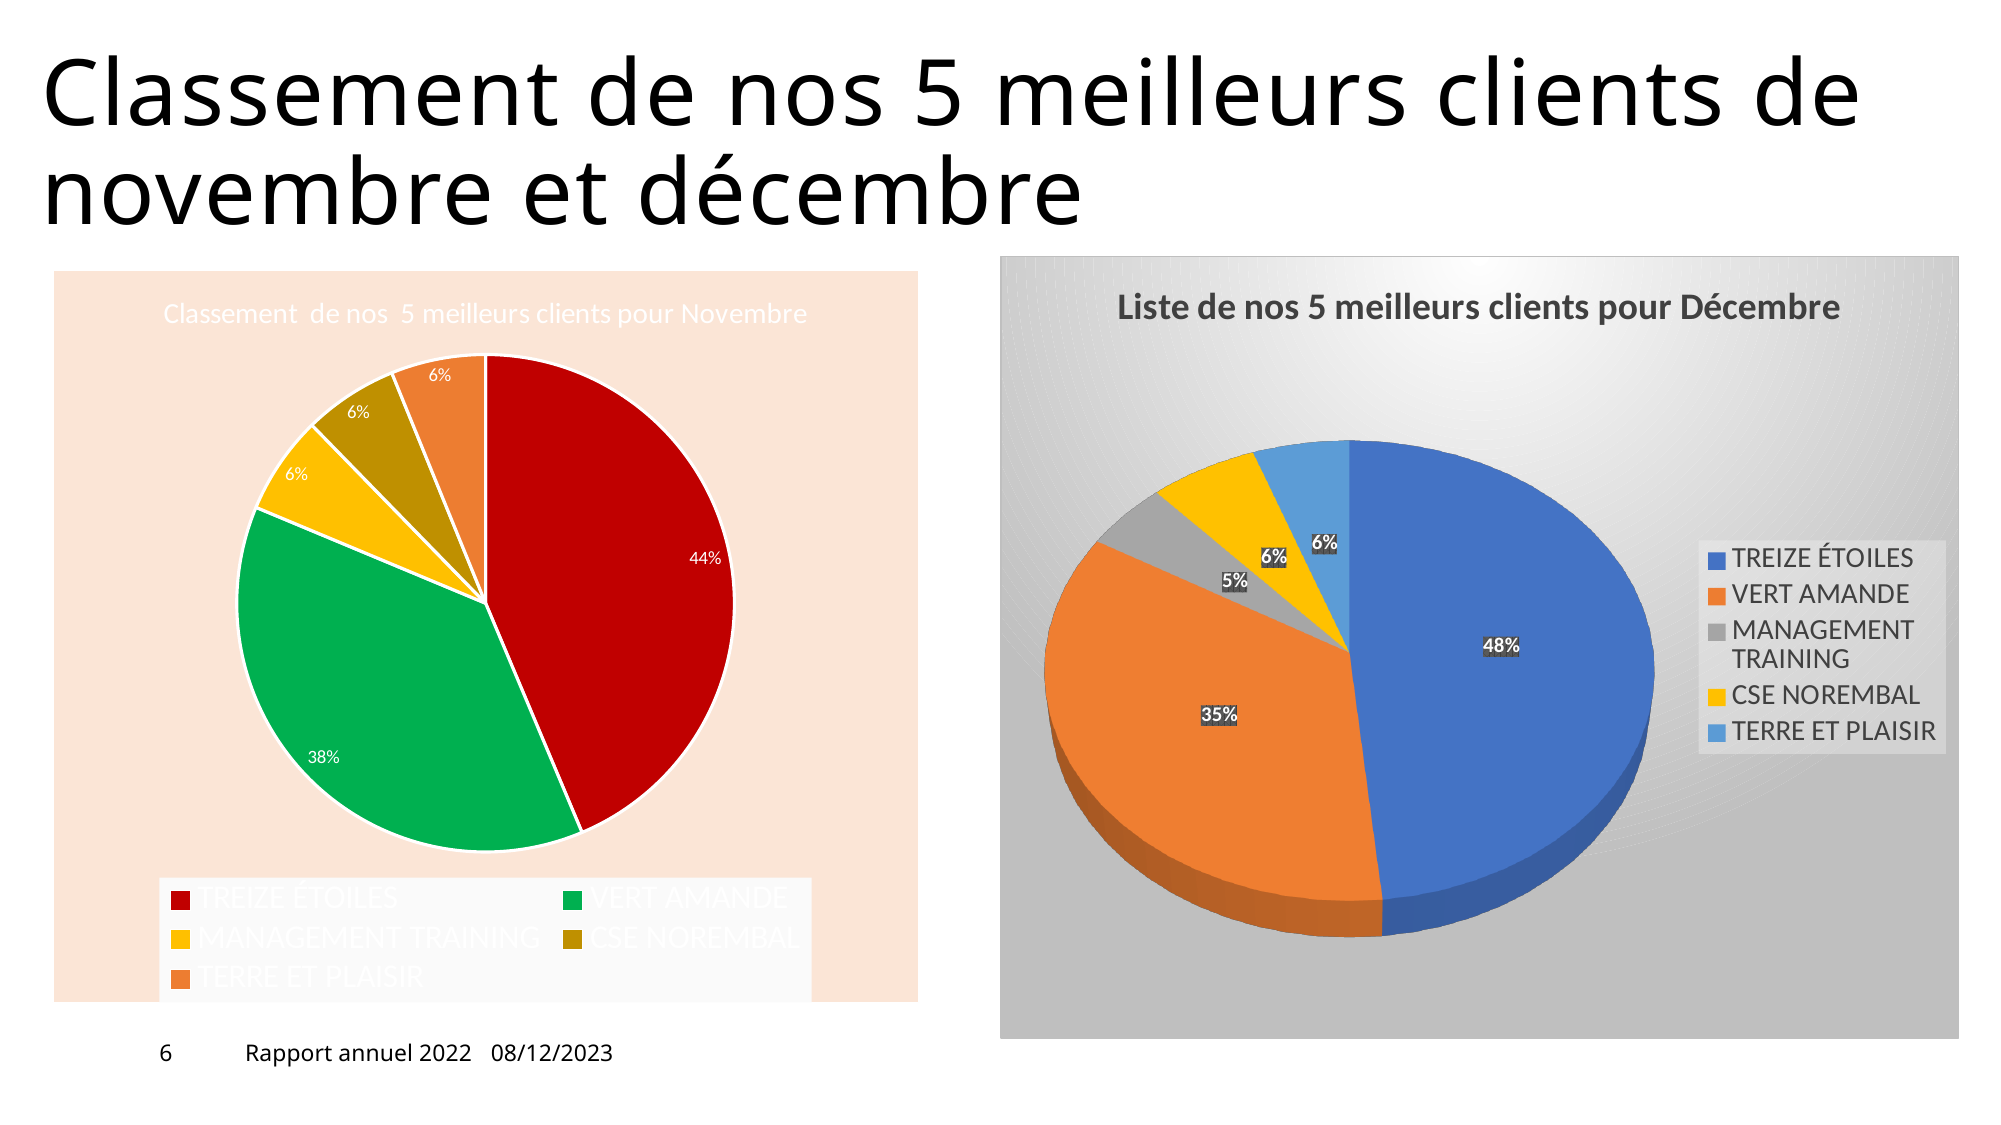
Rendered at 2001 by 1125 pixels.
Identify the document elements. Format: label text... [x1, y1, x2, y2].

slide_number 6 [159, 1038, 245, 1080]
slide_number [490, 1038, 707, 1080]
title Classement de nos 5 meilleurs clients de novembre et décembre [41, 35, 1883, 245]
chart [51, 269, 920, 1004]
footer Rapport annuel 2022 [245, 1038, 490, 1080]
chart [999, 255, 1960, 1039]
